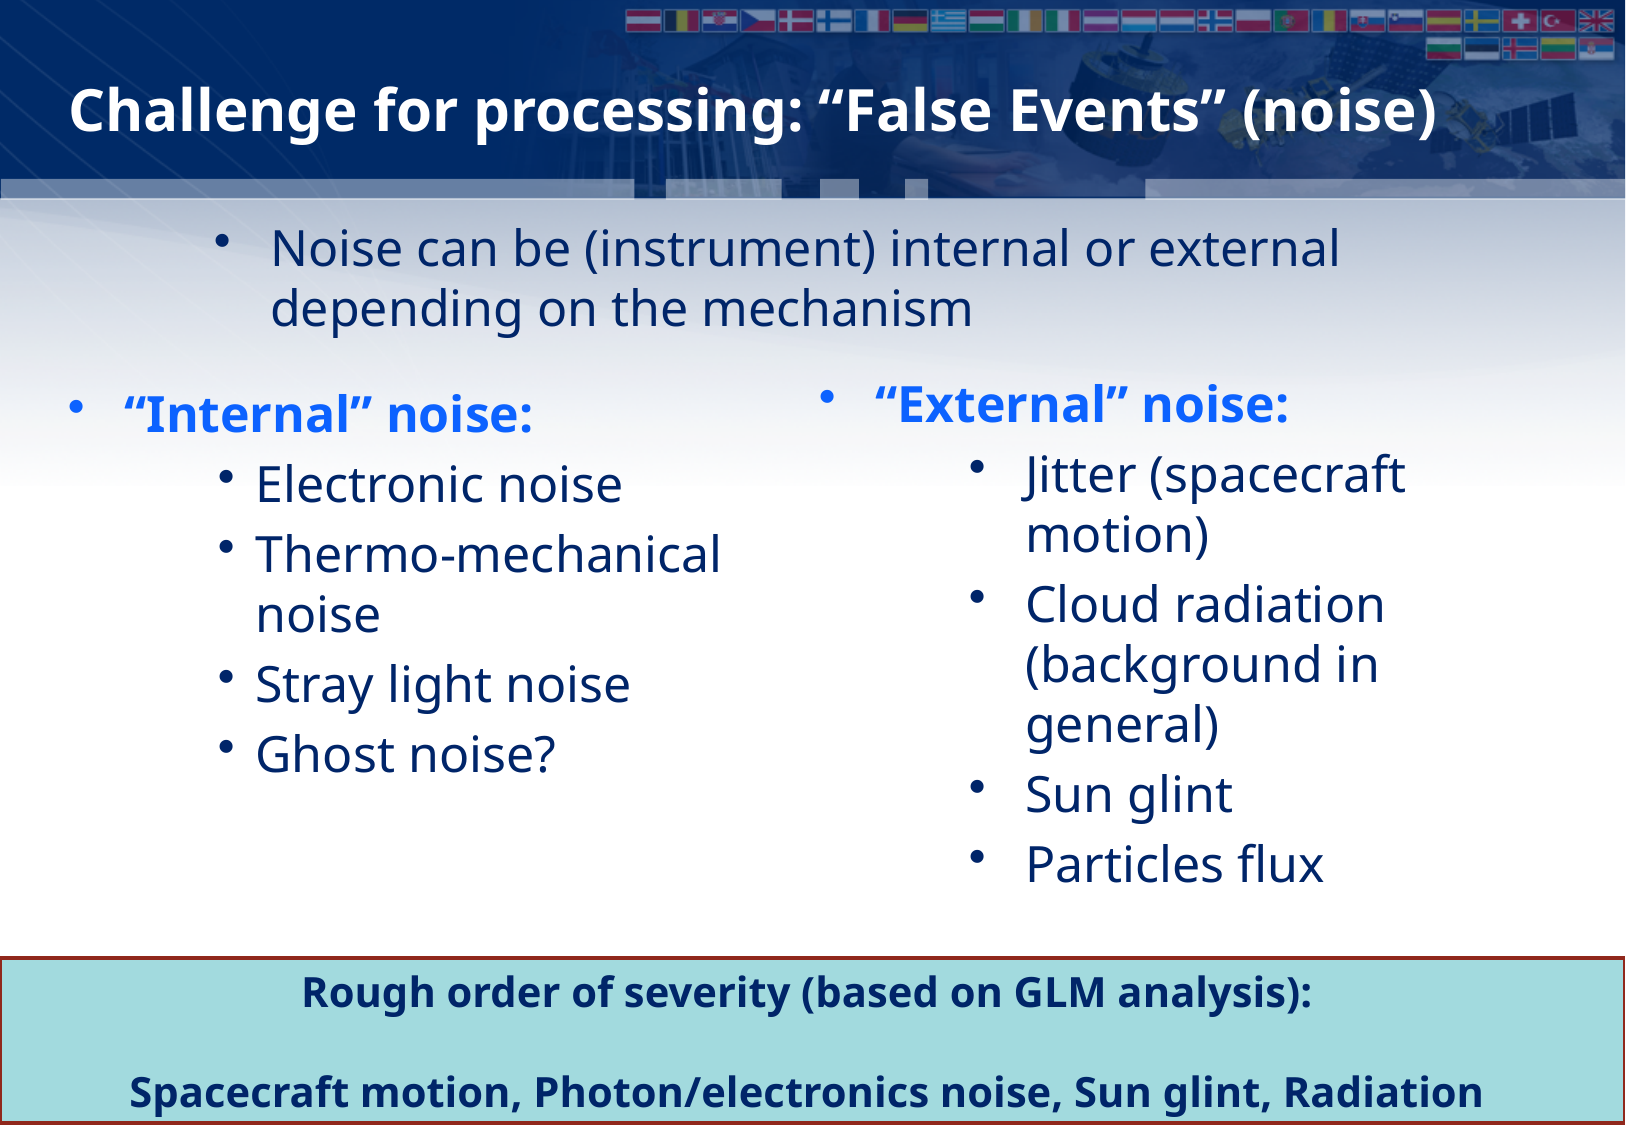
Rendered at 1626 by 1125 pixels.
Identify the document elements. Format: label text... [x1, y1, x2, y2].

title Challenge for processing: “False Events” (noise) [53, 38, 1555, 178]
text_box “External” noise: Jitter (spacecraft motion) Cloud radiation (background in general) Sun glint Particles flux [804, 365, 1567, 956]
list “Internal” noise: Electronic noise Thermo-mechanical noise Stray light noise Ghost noise? [52, 374, 740, 956]
picture [0, 0, 1626, 1125]
text_box Rough order of severity (based on GLM analysis): Spacecraft motion, Photon/electronics noise, Sun glint, Radiation [0, 956, 1625, 1125]
text_box Noise can be (instrument) internal or external depending on the mechanism [199, 209, 1400, 369]
